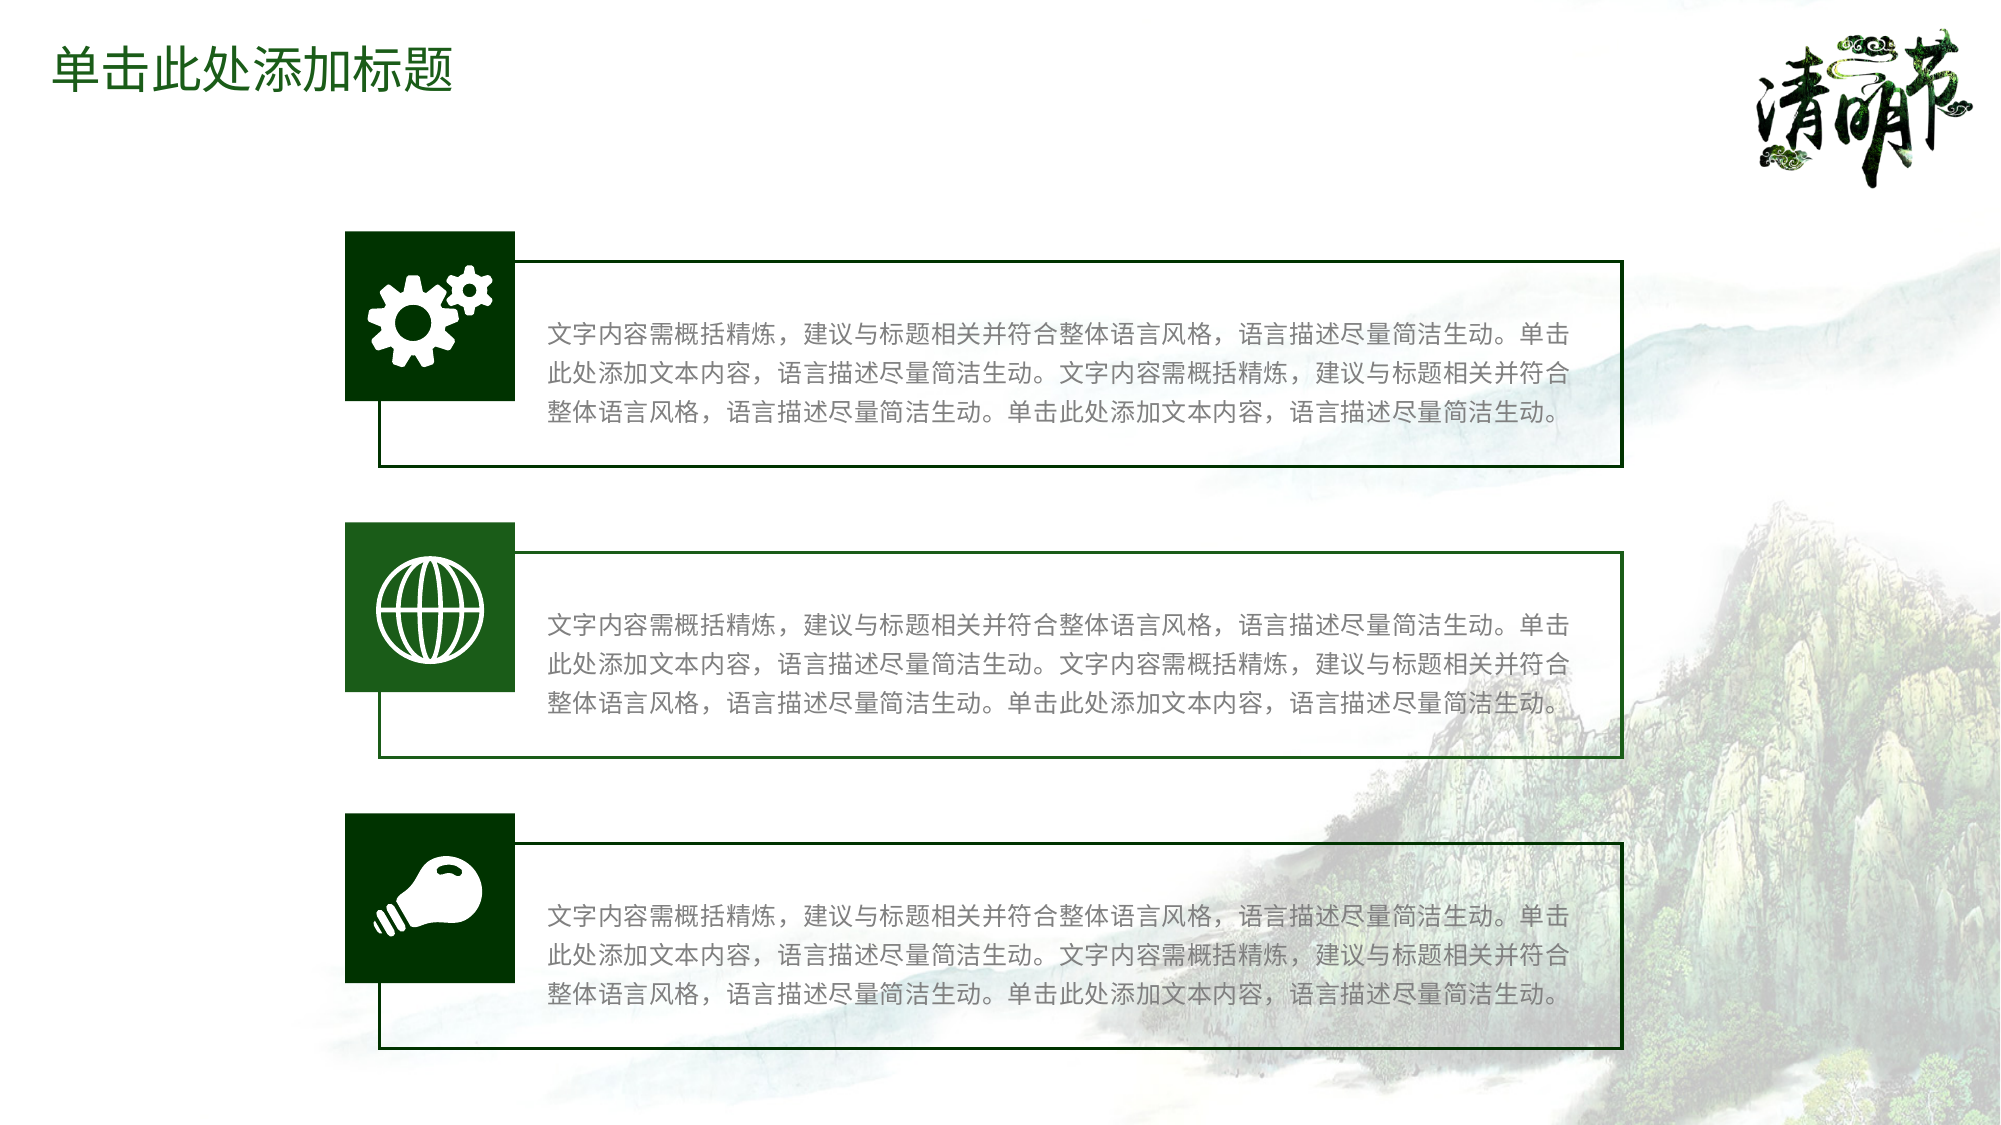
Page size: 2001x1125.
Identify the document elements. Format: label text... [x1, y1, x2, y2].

text_box [376, 556, 485, 665]
text_box [379, 552, 1623, 758]
text_box 文字内容需概括精炼，建议与标题相关并符合整体语言风格，语言描述尽量简洁生动。单击此处添加文本内容，语言描述尽量简洁生动。文字内容需概括精炼，建议与标题相关并符合整体语言风格，语言描述尽量简洁生动。单击此处添加文本内容，语言描述尽量简洁生动。 [532, 593, 1600, 764]
picture [0, 0, 2001, 1125]
text_box [367, 275, 459, 368]
text_box [386, 903, 406, 932]
text_box [345, 231, 515, 402]
text_box 文字内容需概括精炼，建议与标题相关并符合整体语言风格，语言描述尽量简洁生动。单击此处添加文本内容，语言描述尽量简洁生动。文字内容需概括精炼，建议与标题相关并符合整体语言风格，语言描述尽量简洁生动。单击此处添加文本内容，语言描述尽量简洁生动。 [532, 302, 1600, 473]
text_box [396, 856, 483, 928]
text_box [446, 265, 493, 316]
text_box [345, 522, 515, 693]
title 单击此处添加标题 [35, 37, 1760, 108]
text_box [379, 843, 1623, 1049]
text_box [345, 813, 515, 984]
text_box [379, 261, 1623, 467]
text_box [373, 920, 383, 934]
text_box 文字内容需概括精炼，建议与标题相关并符合整体语言风格，语言描述尽量简洁生动。单击此处添加文本内容，语言描述尽量简洁生动。文字内容需概括精炼，建议与标题相关并符合整体语言风格，语言描述尽量简洁生动。单击此处添加文本内容，语言描述尽量简洁生动。 [532, 884, 1600, 1055]
text_box [376, 910, 395, 937]
